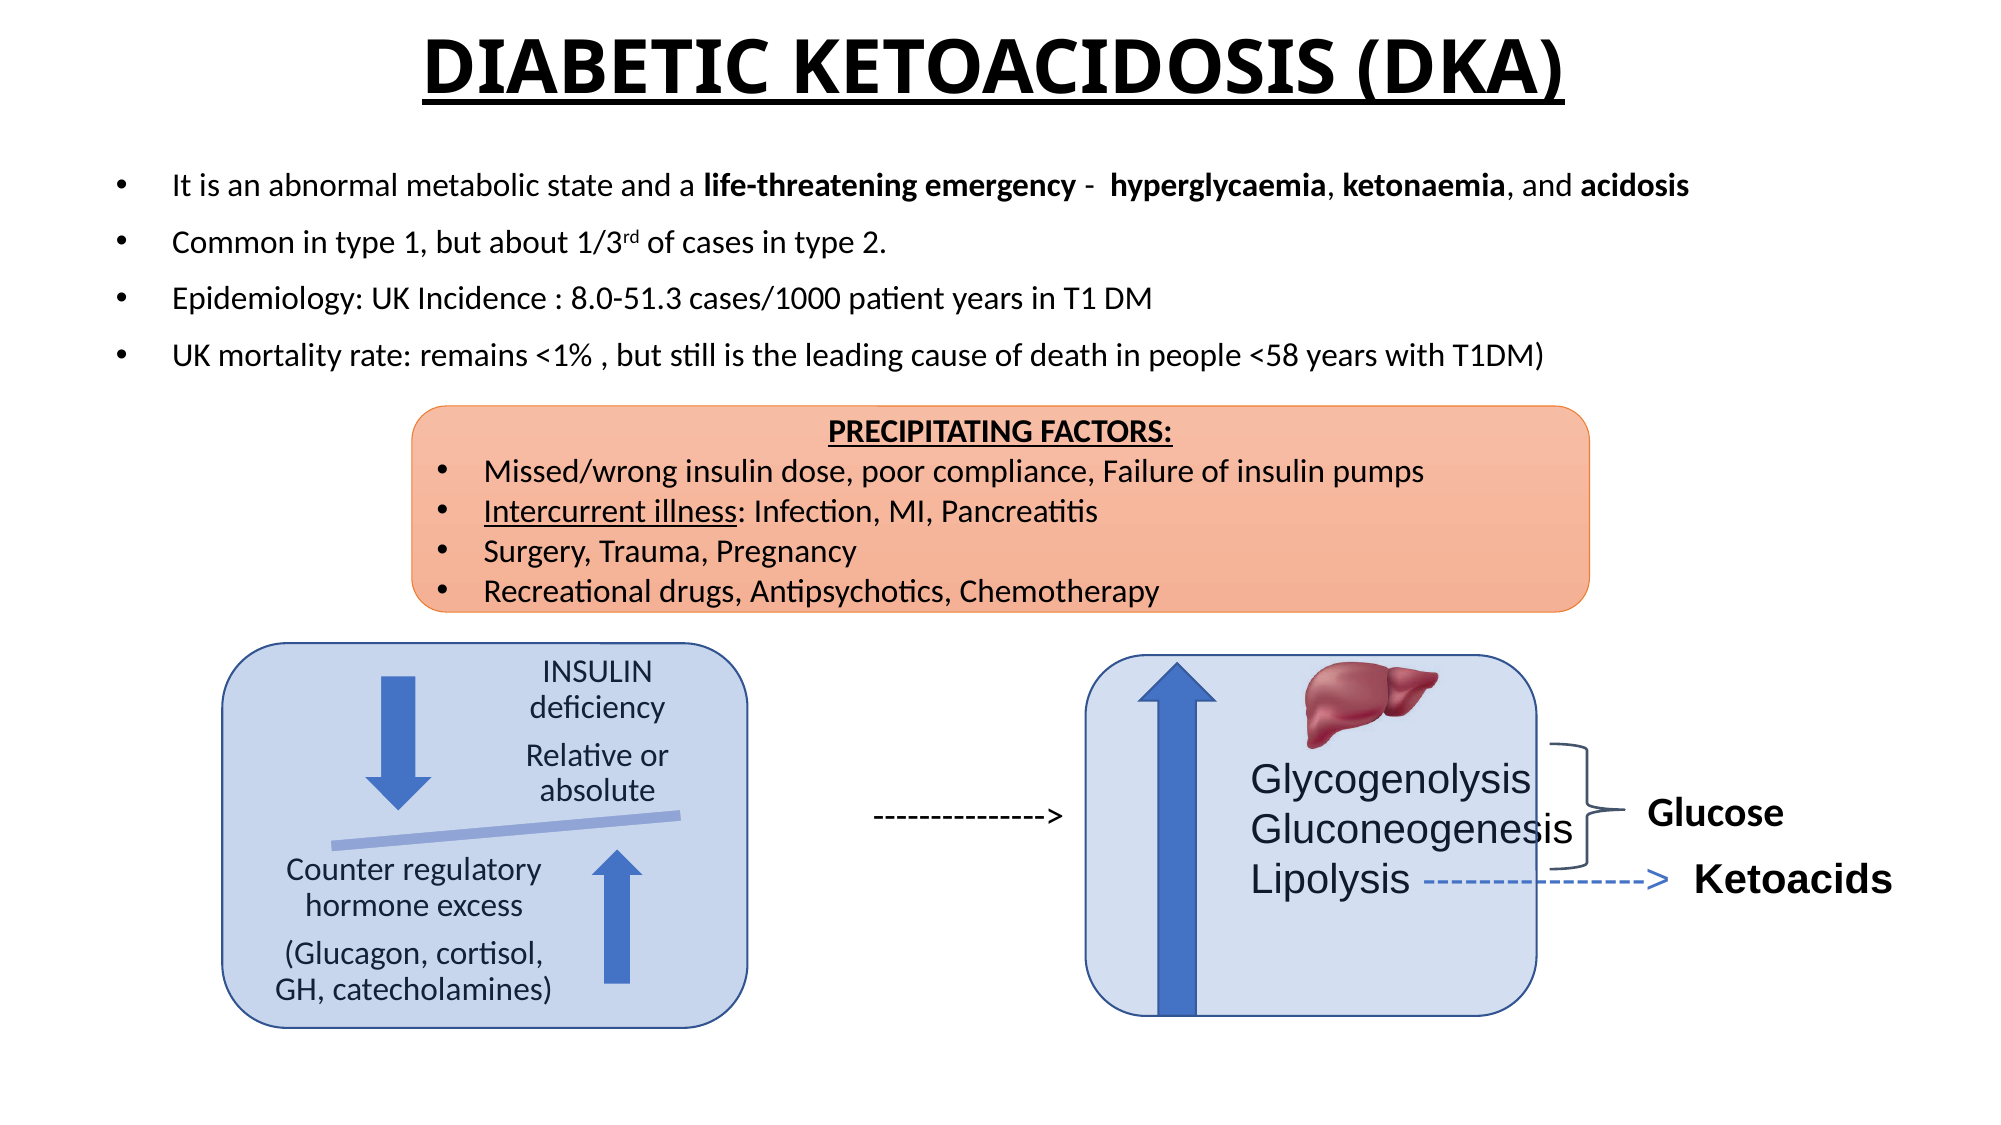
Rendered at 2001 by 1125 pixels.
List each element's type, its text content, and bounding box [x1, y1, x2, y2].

title DIABETIC KETOACIDOSIS (DKA) [180, 0, 1806, 118]
text_box It is an abnormal metabolic state and a life-threatening emergency - hyperglycaemia, ketonaemia, and acidosis Common in type 1, but about 1/3rd of cases in type 2. Epidemiology: UK Incidence : 8.0-51.3 cases/1000 patient years in T1 DM UK mortality rate: remains <1% , but still is the leading cause of death in people <58 years with T1DM) [101, 160, 1944, 397]
text_box PRECIPITATING FACTORS: Missed/wrong insulin dose, poor compliance, Failure of insulin pumps Intercurrent illness: Infection, MI, Pancreatitis Surgery, Trauma, Pregnancy Recreational drugs, Antipsychotics, Chemotherapy [411, 405, 1591, 613]
picture [1282, 655, 1461, 755]
text_box Glucose [1610, 768, 1840, 844]
text_box [1549, 743, 1610, 870]
text_box [221, 642, 737, 1029]
text_box ---------------> [858, 783, 1084, 844]
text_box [264, 659, 748, 1002]
text_box [1084, 654, 1538, 1017]
subtitle Glycogenolysis Gluconeogenesis Lipolysis ----------------> Ketoacids [1487, 744, 1944, 1017]
